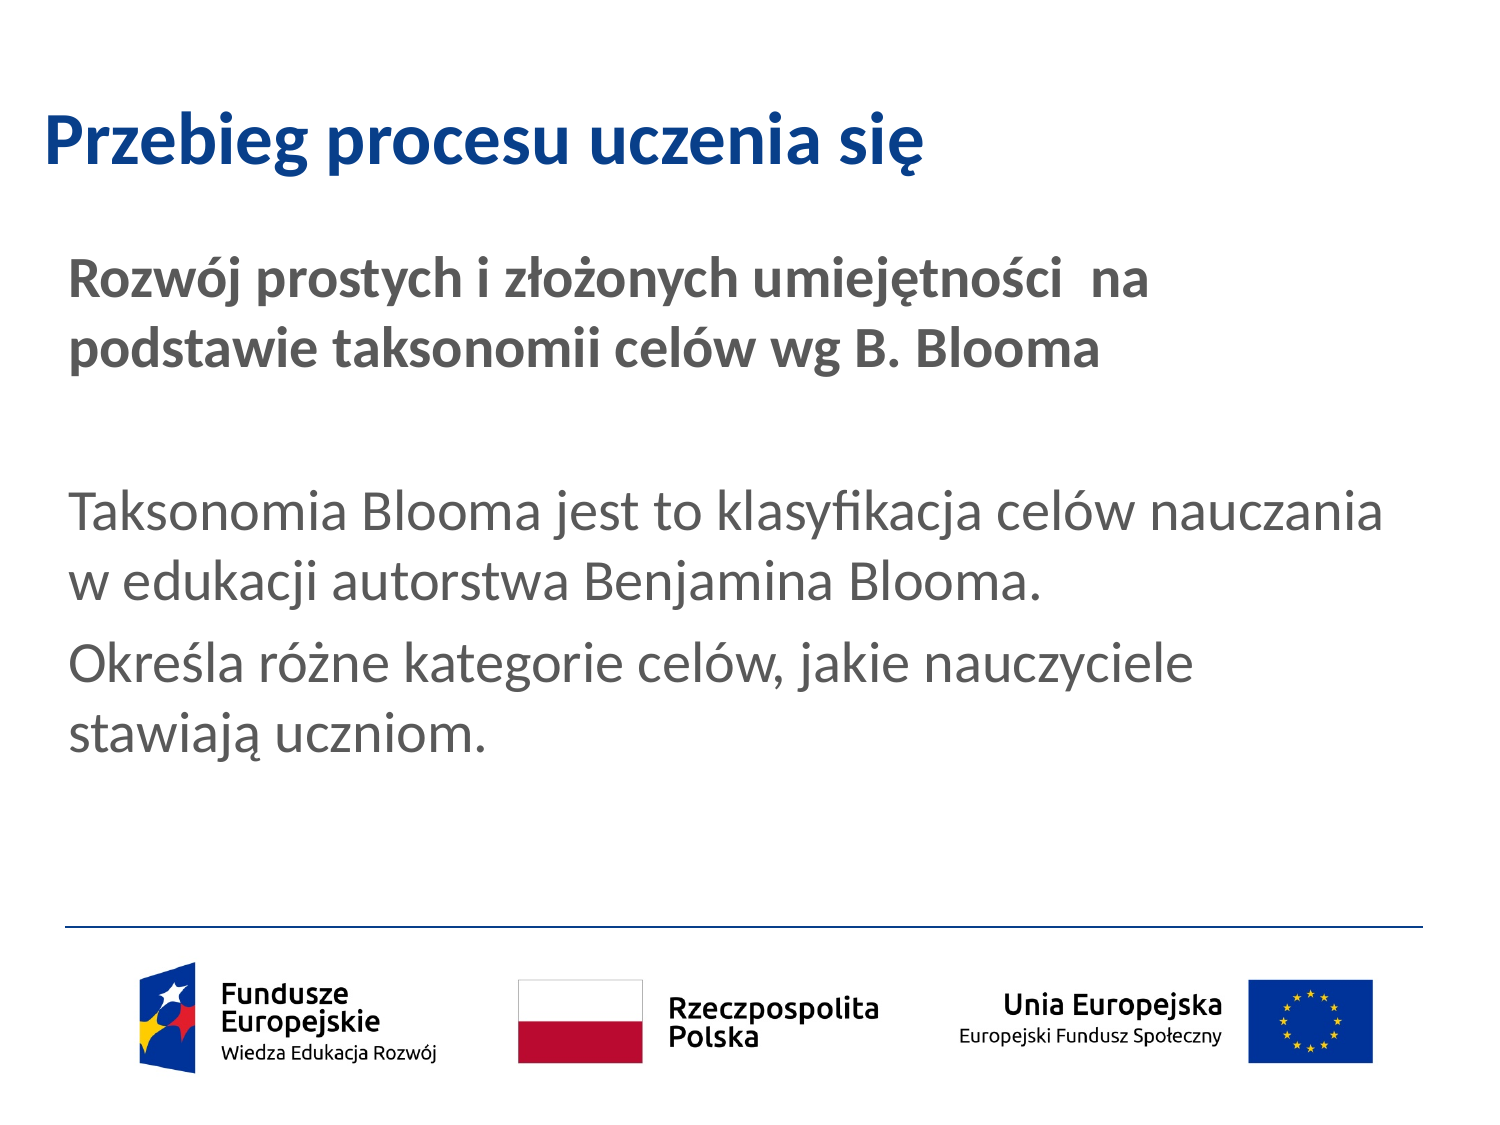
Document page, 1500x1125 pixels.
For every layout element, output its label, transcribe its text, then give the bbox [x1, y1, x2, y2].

title Przebieg procesu uczenia się [29, 0, 1380, 188]
picture [112, 934, 1400, 1101]
list Rozwój prostych i złożonych umiejętności na podstawie taksonomii celów wg B. Blooma Taksonomia Blooma jest to klasyfikacja celów nauczania w edukacji autorstwa Benjamina Blooma. Określa różne kategorie celów, jakie nauczyciele stawiają uczniom. [53, 231, 1404, 831]
